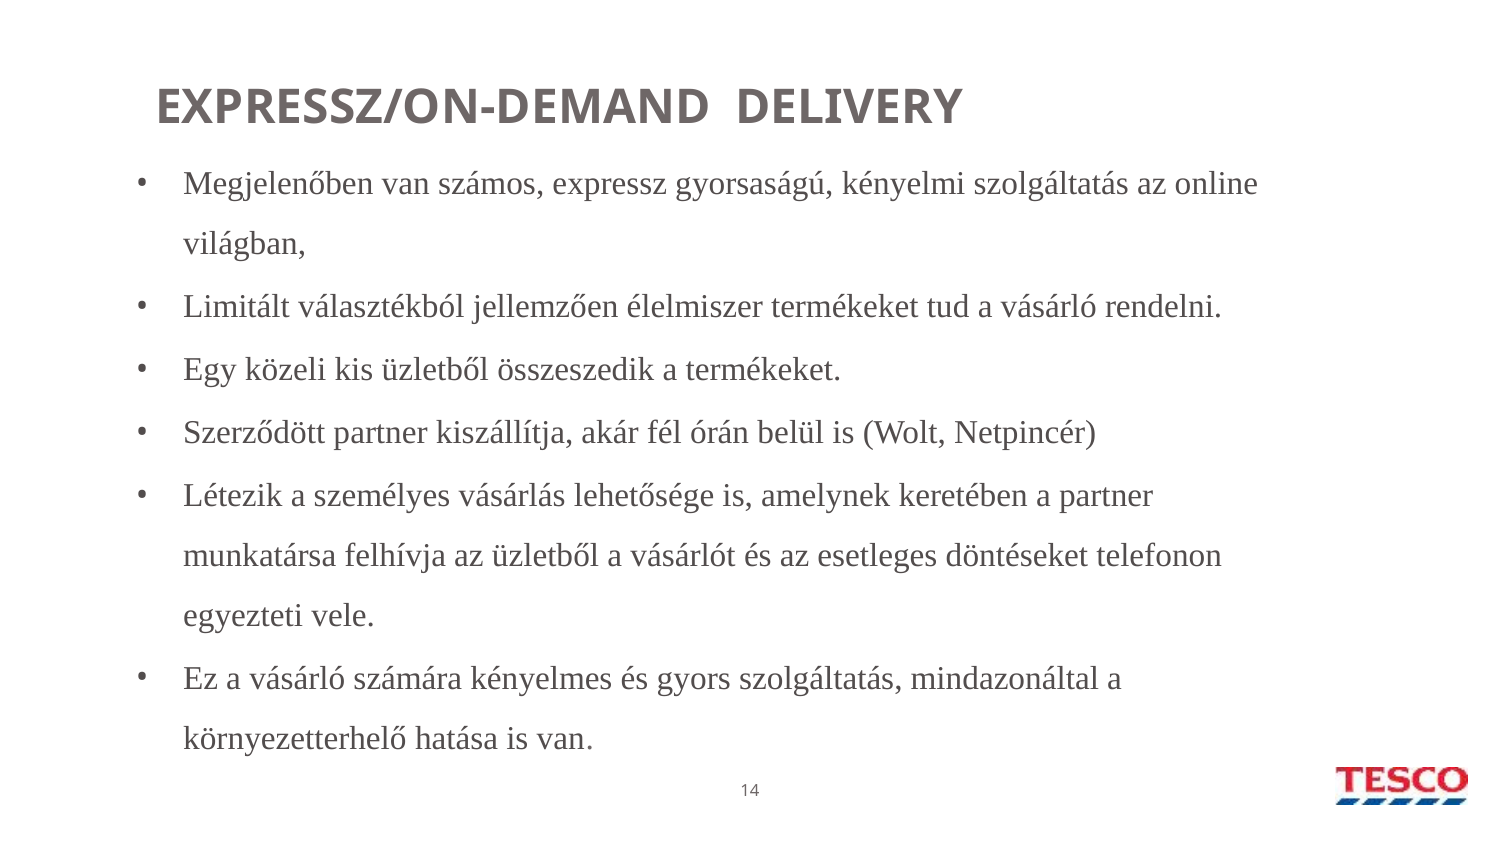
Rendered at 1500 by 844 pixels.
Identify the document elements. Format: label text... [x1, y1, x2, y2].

text_box Megjelenőben van számos, expressz gyorsaságú, kényelmi szolgáltatás az online világban, Limitált választékból jellemzően élelmiszer termékeket tud a vásárló rendelni. Egy közeli kis üzletből összeszedik a termékeket. Szerződött partner kiszállítja, akár fél órán belül is (Wolt, Netpincér) Létezik a személyes vásárlás lehetősége is, amelynek keretében a partner munkatársa felhívja az üzletből a vásárlót és az esetleges döntéseket telefonon egyezteti vele. Ez a vásárló számára kényelmes és gyors szolgáltatás, mindazonáltal a környezetterhelő hatása is van. [124, 135, 1306, 757]
picture [1335, 767, 1468, 805]
title Expressz/On-demand Delivery [143, 76, 1350, 136]
